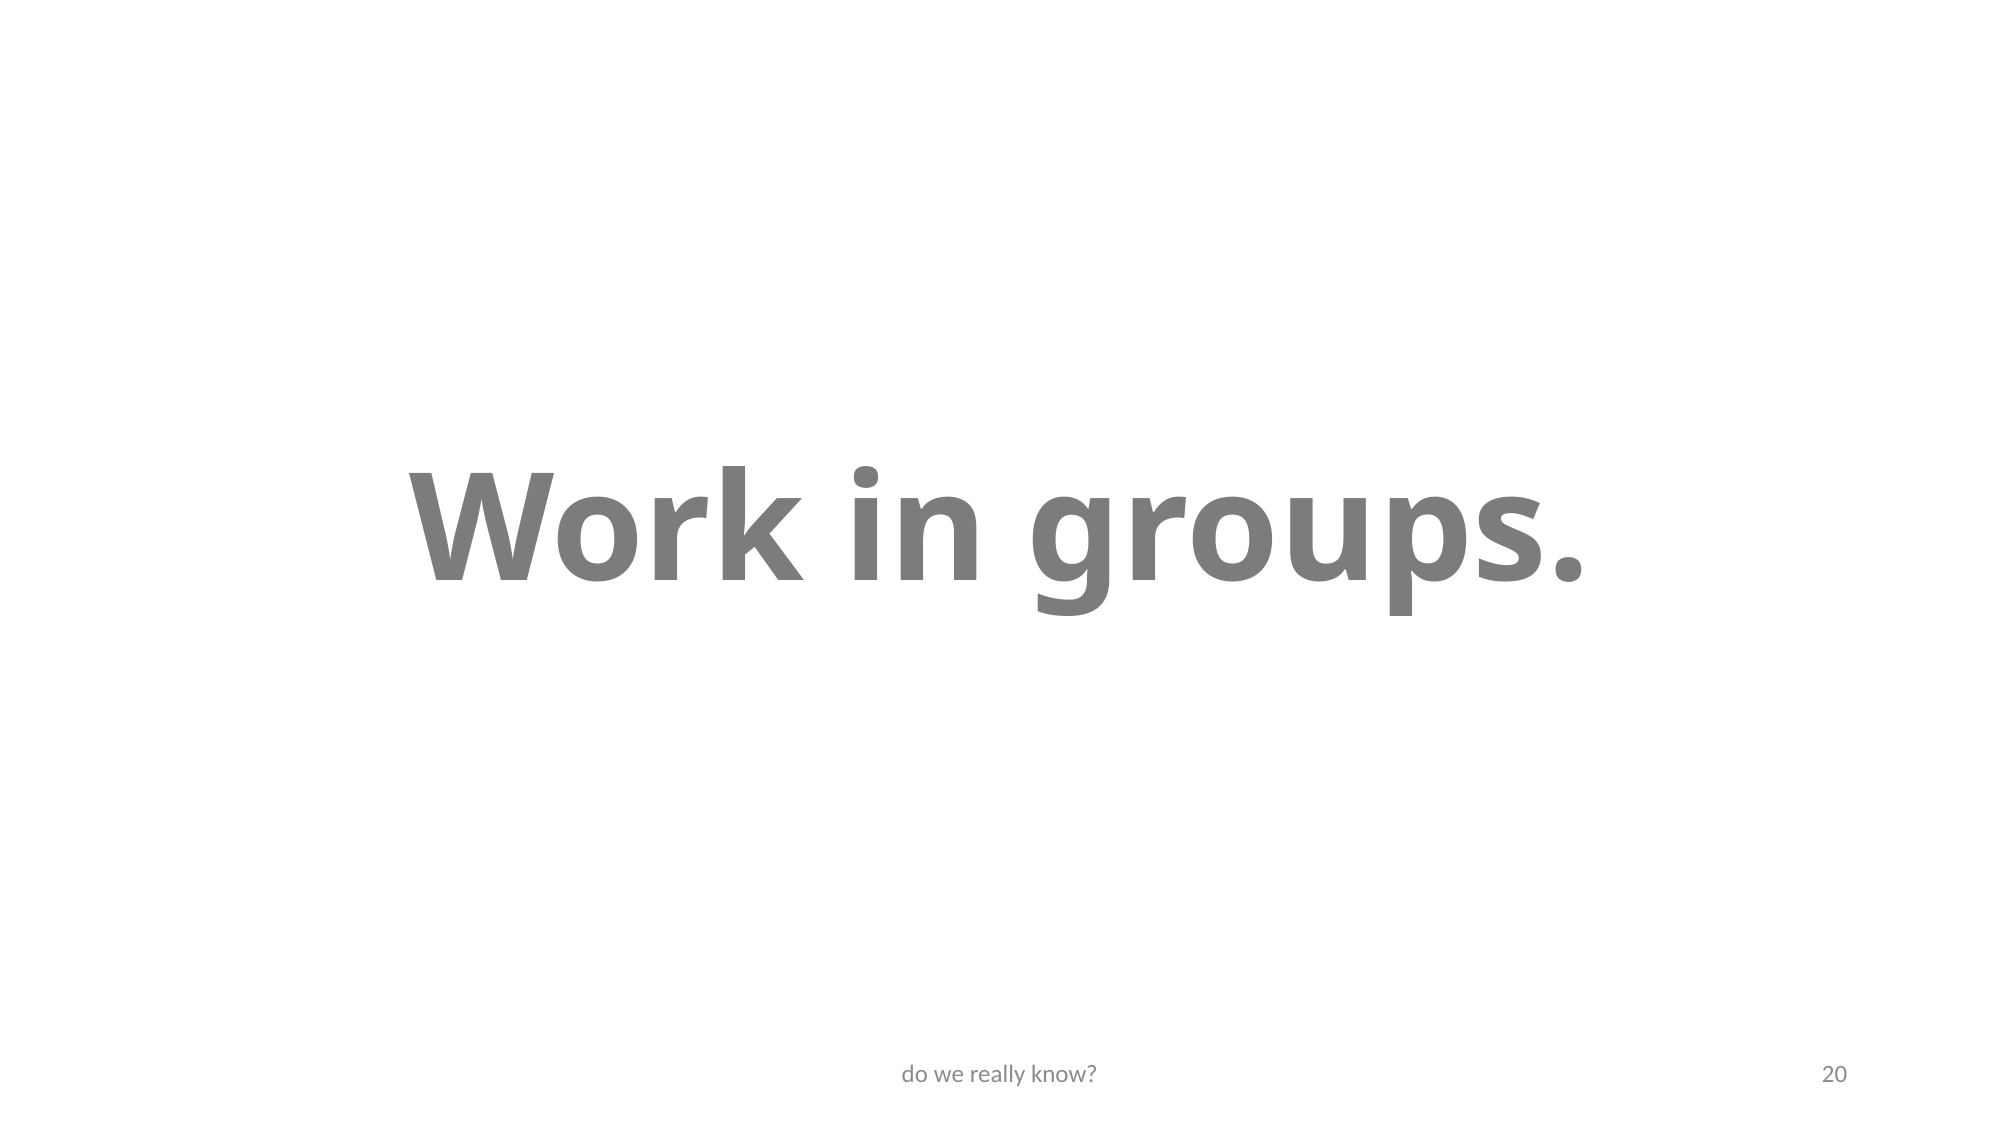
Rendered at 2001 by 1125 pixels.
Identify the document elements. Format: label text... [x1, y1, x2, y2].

title Work in groups. [0, 423, 2000, 641]
footer do we really know? [662, 1042, 1338, 1103]
slide_number 20 [1412, 1042, 1863, 1103]
